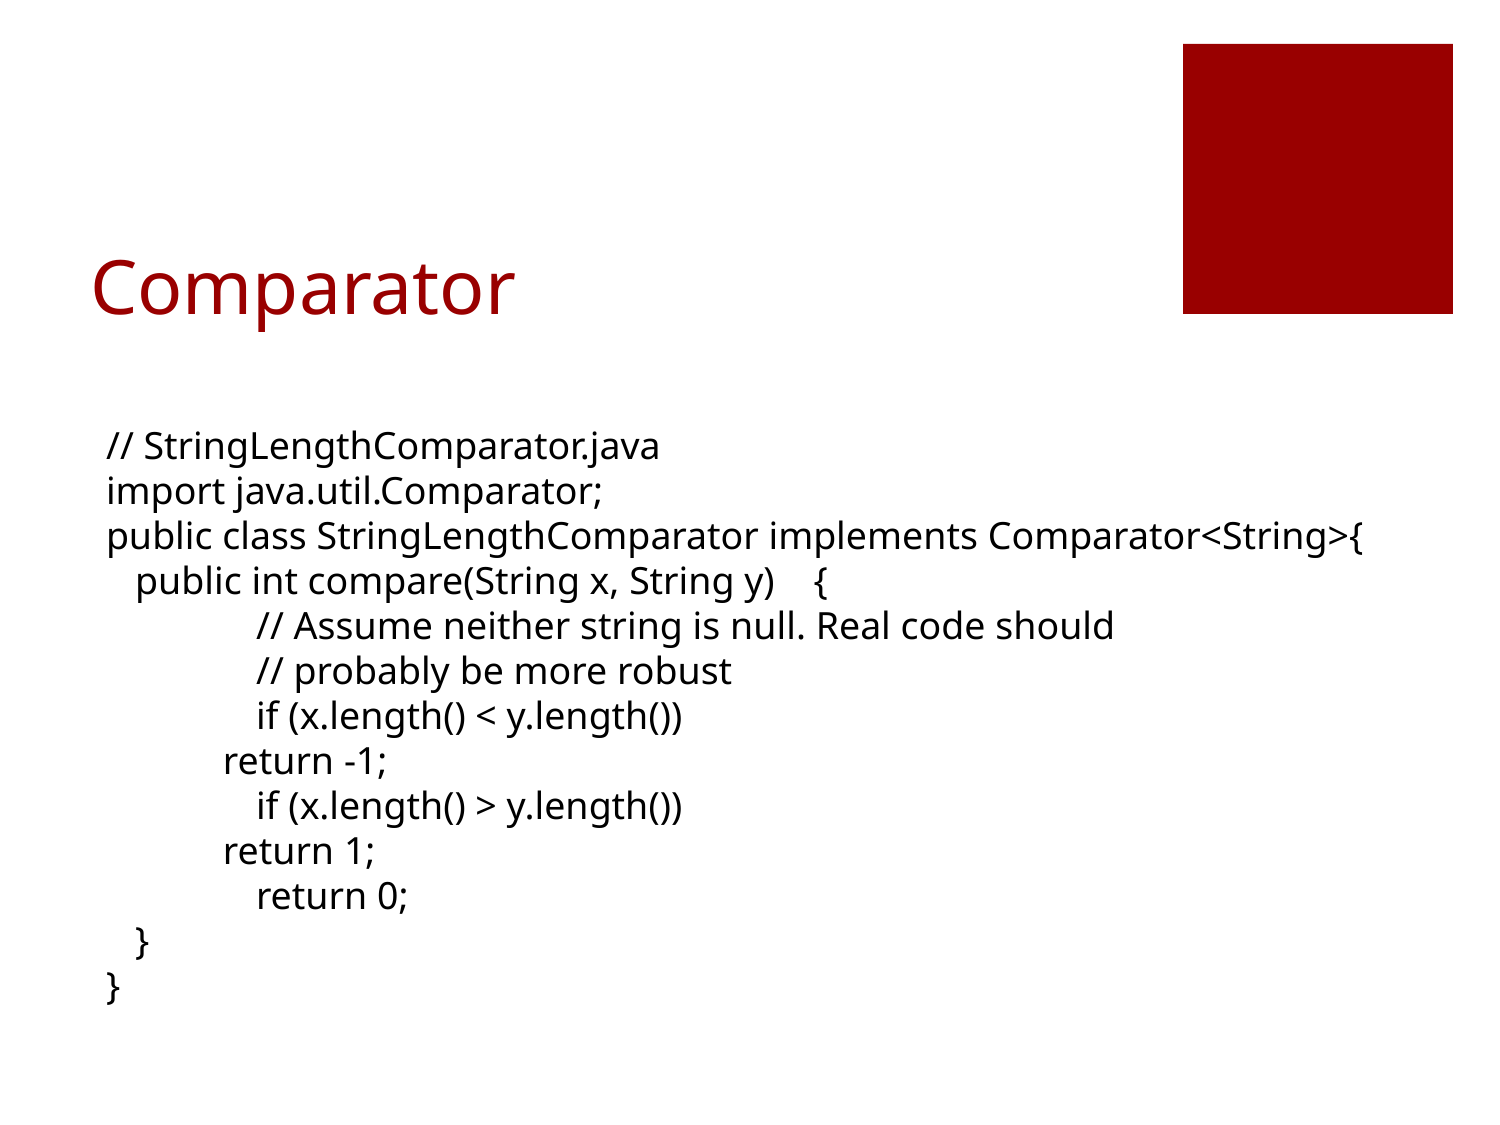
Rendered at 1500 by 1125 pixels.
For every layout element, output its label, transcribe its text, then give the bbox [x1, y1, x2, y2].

text_box // StringLengthComparator.java import java.util.Comparator; public class StringLengthComparator implements Comparator<String>{ public int compare(String x, String y) { // Assume neither string is null. Real code should // probably be more robust if (x.length() < y.length()) return -1; if (x.length() > y.length()) return 1; return 0; } } [91, 414, 1419, 1015]
title Comparator [75, 149, 1143, 338]
